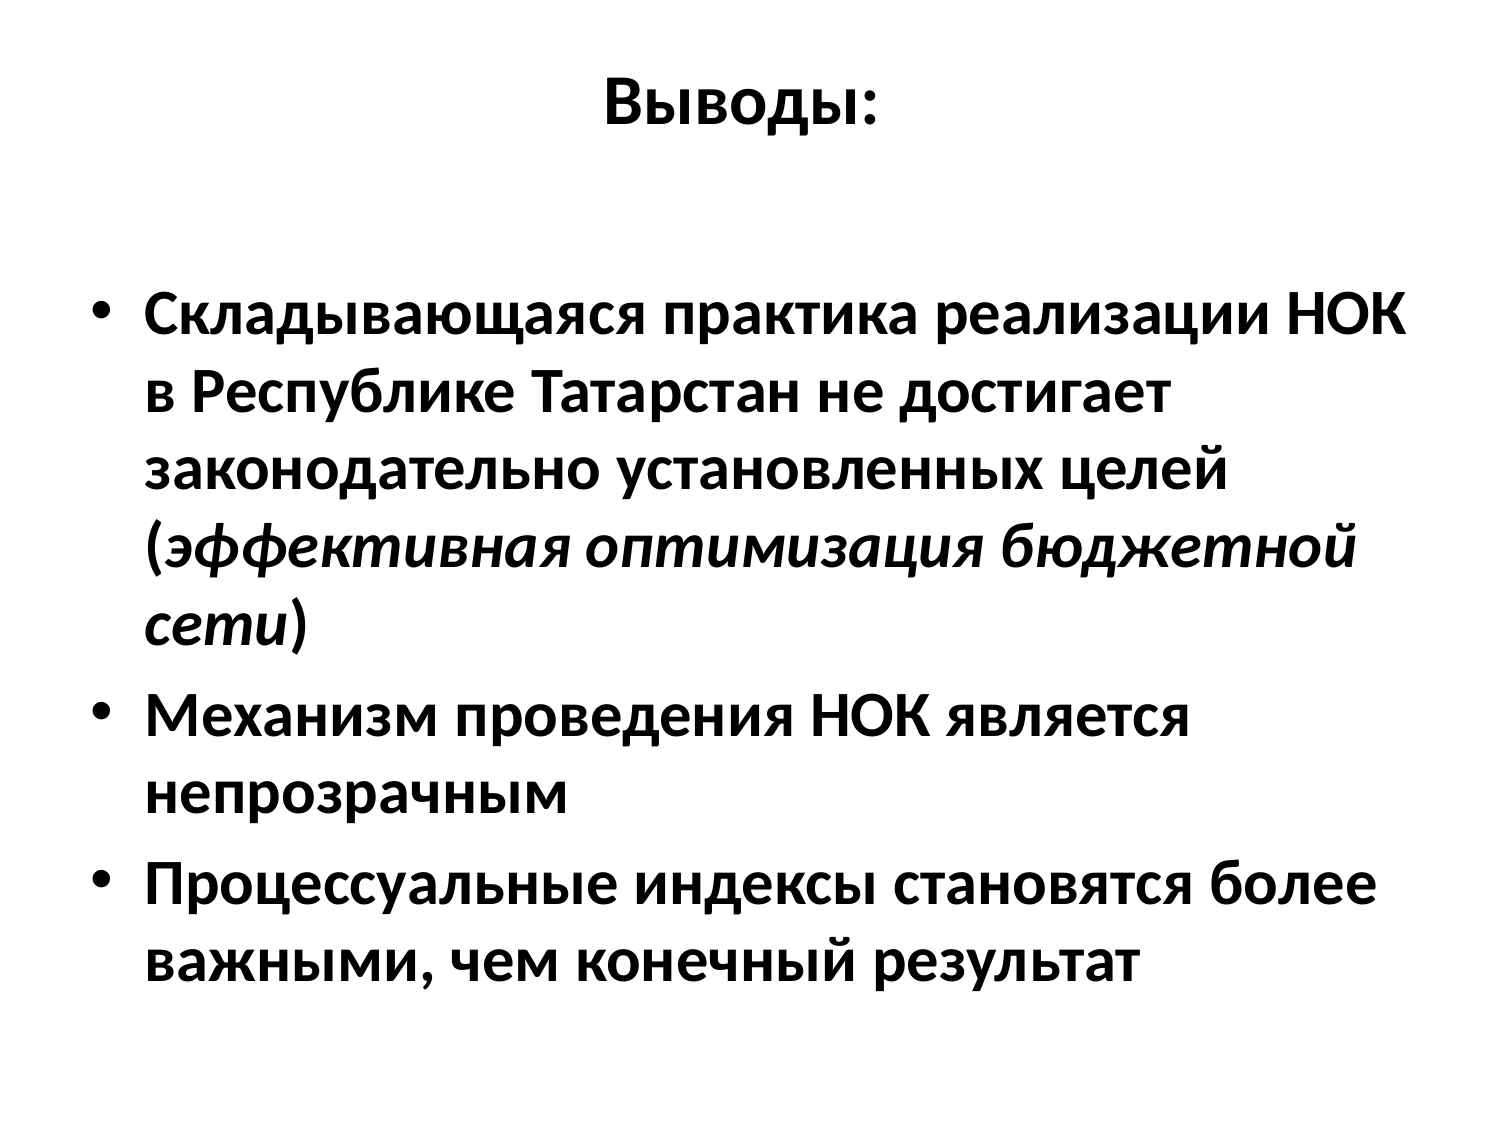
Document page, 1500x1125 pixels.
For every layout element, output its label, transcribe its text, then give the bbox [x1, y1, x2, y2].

list Складывающаяся практика реализации НОК в Республике Татарстан не достигает законодательно установленных целей (эффективная оптимизация бюджетной сети) Механизм проведения НОК является непрозрачным Процессуальные индексы становятся более важными, чем конечный результат [75, 262, 1425, 1005]
title Выводы: [75, 45, 1425, 233]
